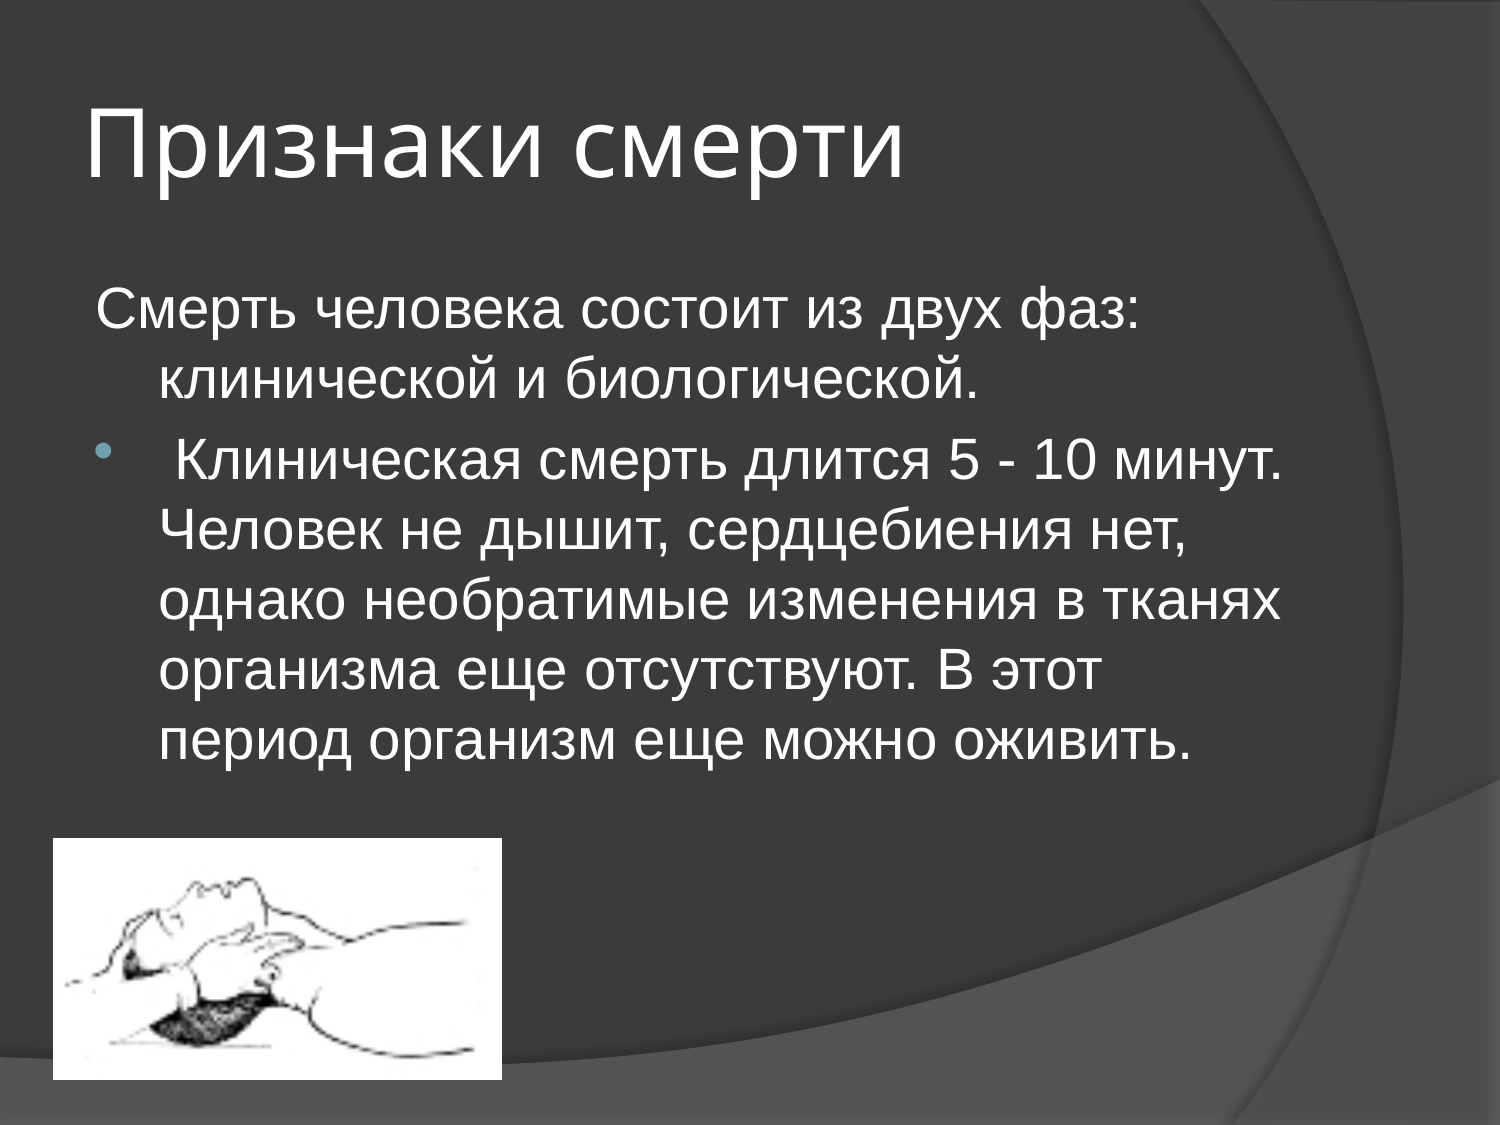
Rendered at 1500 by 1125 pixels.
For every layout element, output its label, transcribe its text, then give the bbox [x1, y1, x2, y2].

title Признаки смерти [75, 45, 1300, 233]
picture [52, 838, 502, 1080]
list Смерть человека состоит из двух фаз: клинической и биологической. Клиническая смерть длится 5 - 10 минут. Человек не дышит, сердцебиения нет, однако необратимые изменения в тканях организма еще отсутствуют. В этот период организм еще можно оживить. [75, 262, 1300, 1005]
